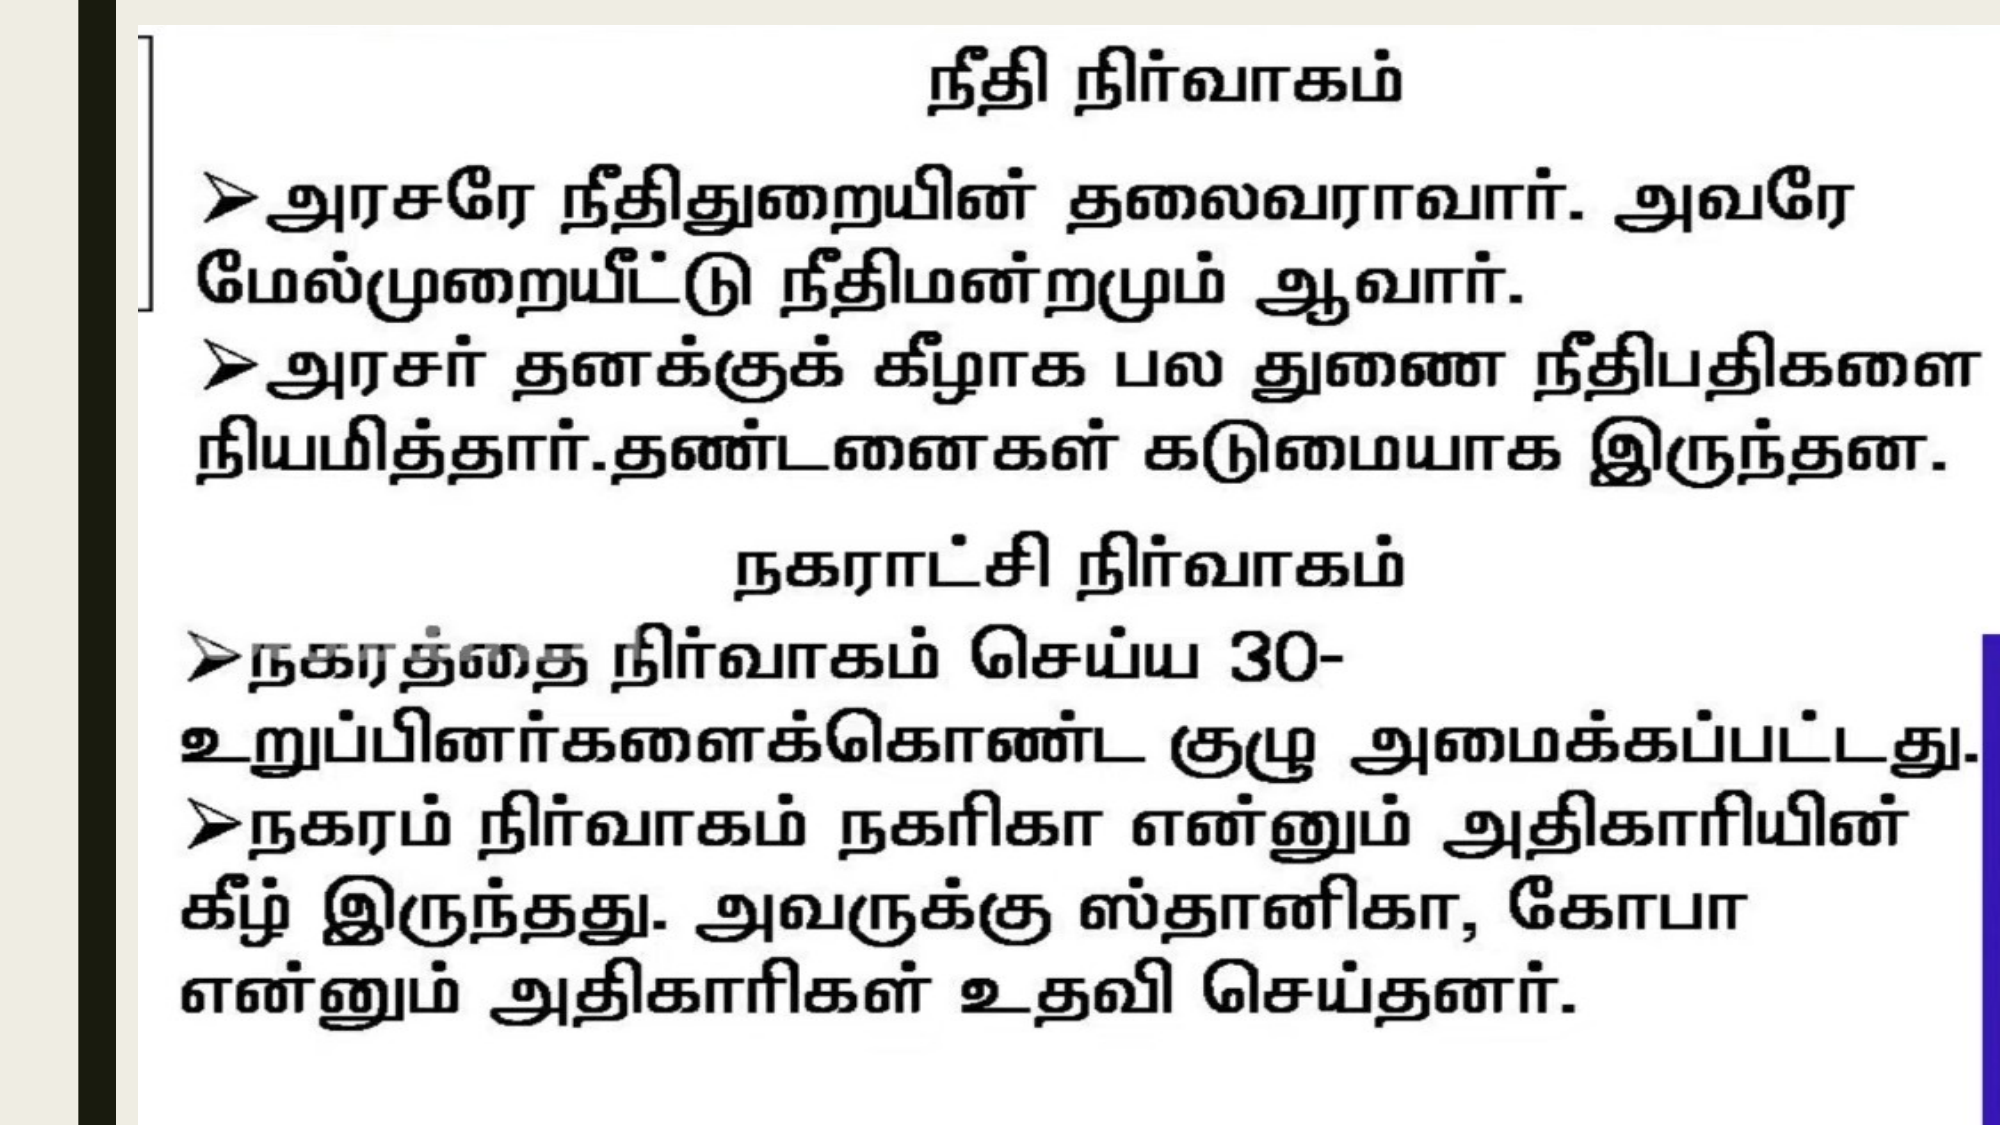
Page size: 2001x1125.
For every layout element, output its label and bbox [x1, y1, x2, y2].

list [138, 26, 2000, 1125]
